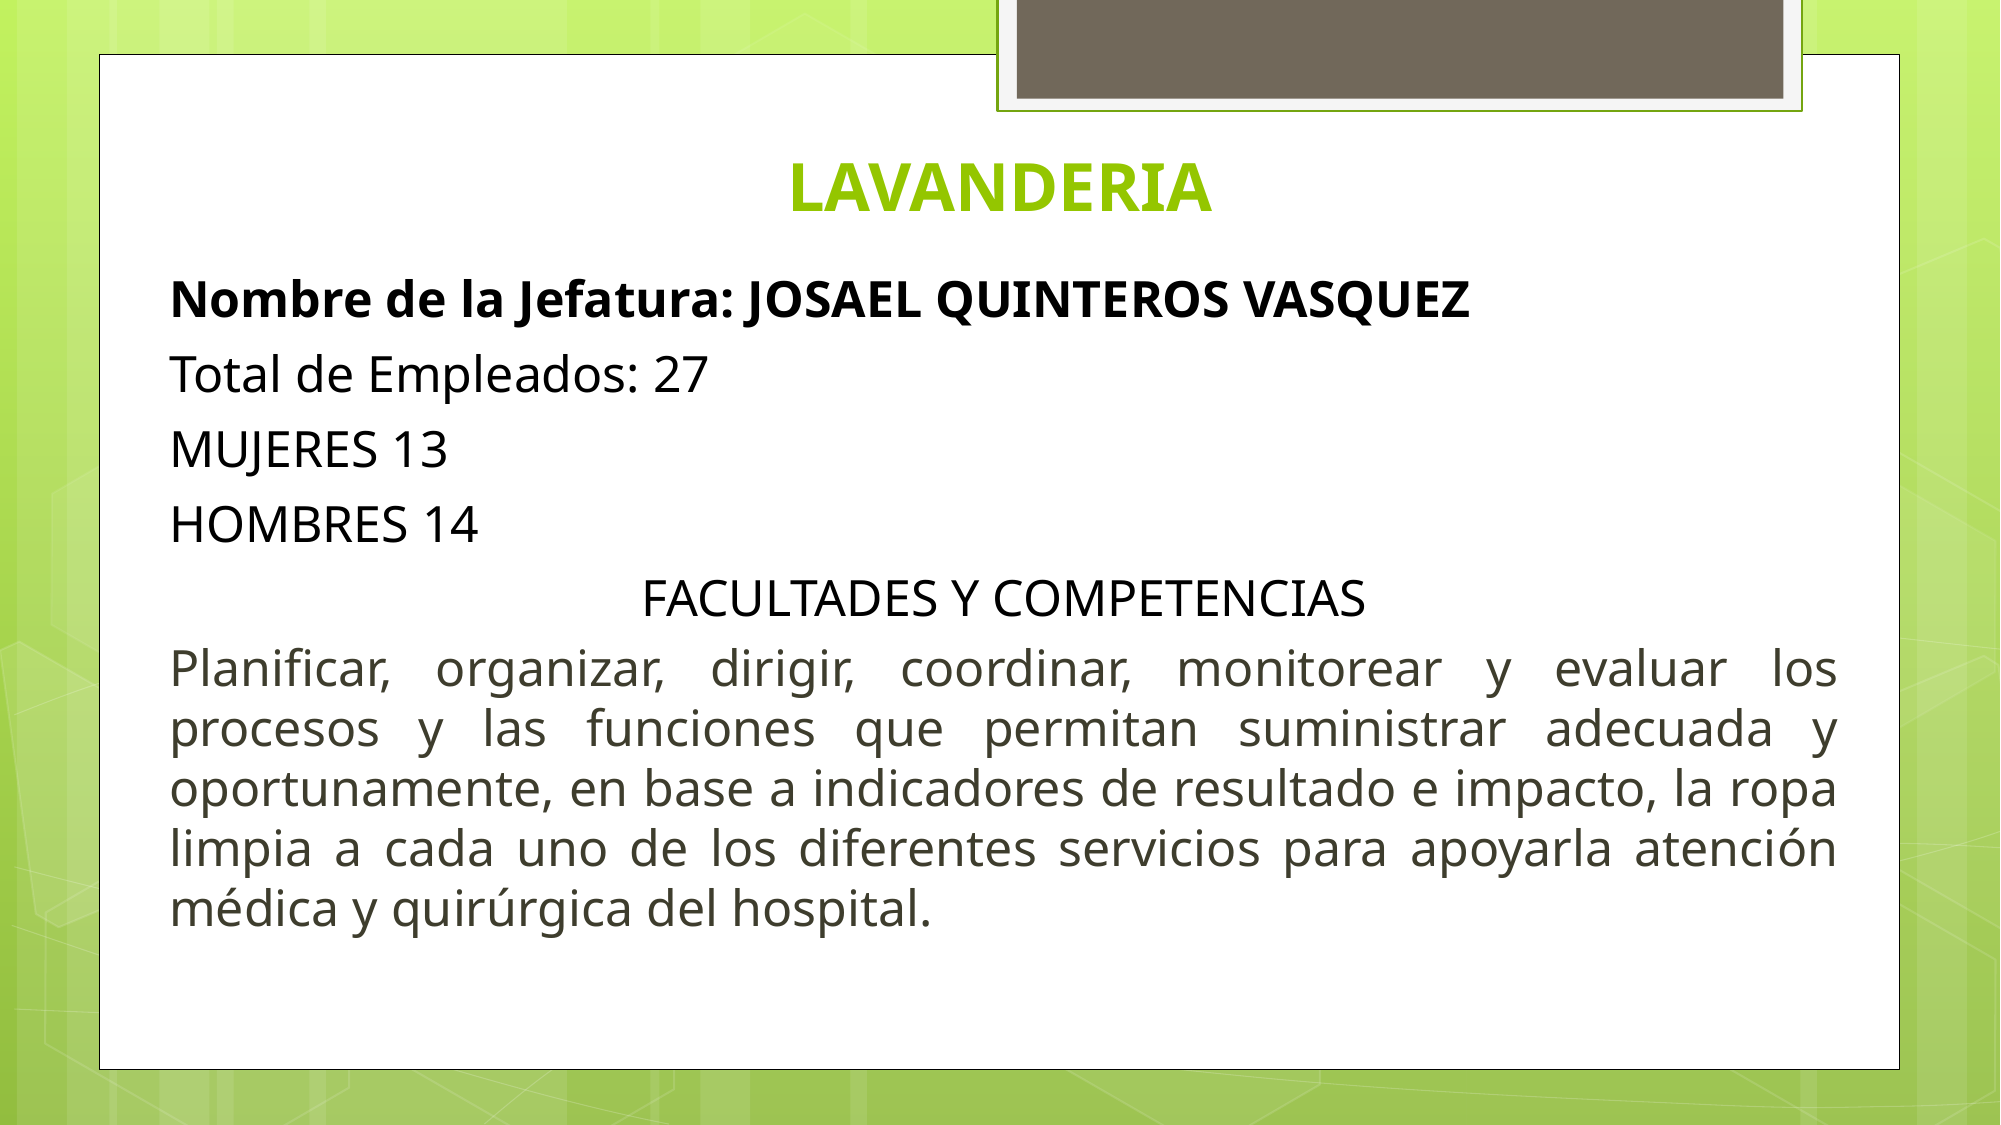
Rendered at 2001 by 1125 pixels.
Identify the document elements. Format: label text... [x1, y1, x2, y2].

title LAVANDERIA [149, 99, 1851, 270]
list Nombre de la Jefatura: JOSAEL QUINTEROS VASQUEZ Total de Empleados: 27 MUJERES 13 HOMBRES 14 FACULTADES Y COMPETENCIAS Planificar, organizar, dirigir, coordinar, monitorear y evaluar los procesos y las funciones que permitan suministrar adecuada y oportunamente, en base a indicadores de resultado e impacto, la ropa limpia a cada uno de los diferentes servicios para apoyarla atención médica y quirúrgica del hospital. [154, 244, 1855, 956]
